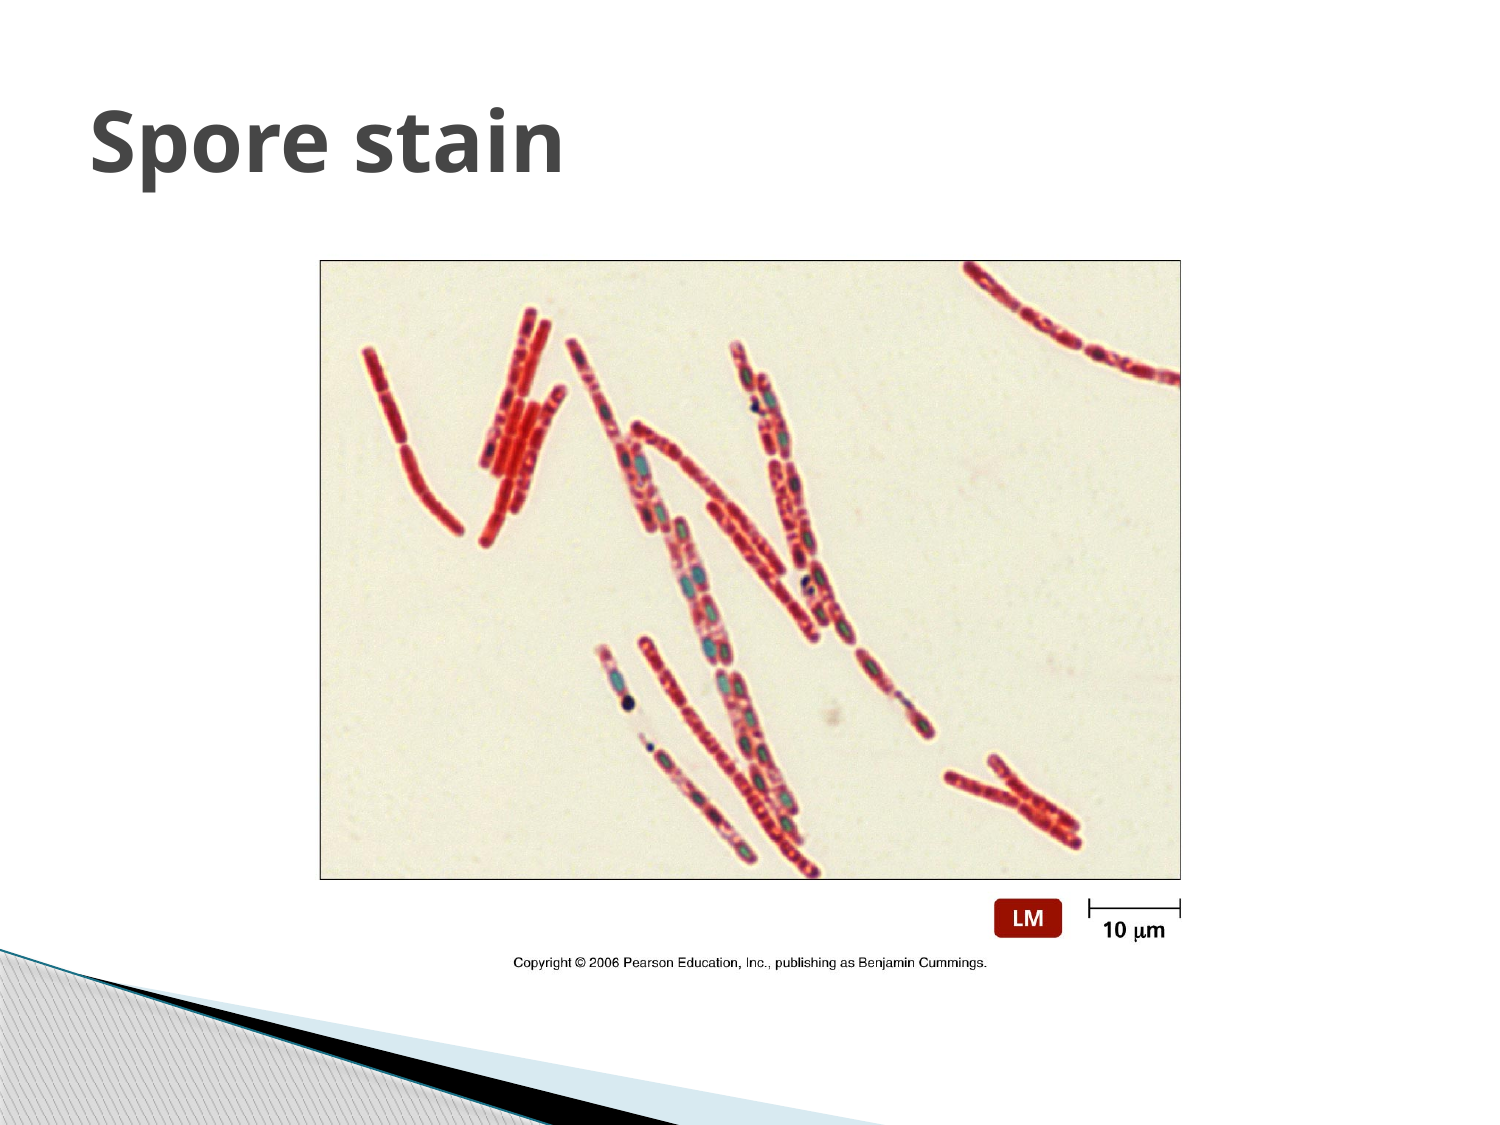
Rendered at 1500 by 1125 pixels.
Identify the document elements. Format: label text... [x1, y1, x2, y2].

title Spore stain [75, 45, 1425, 233]
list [303, 242, 1197, 986]
